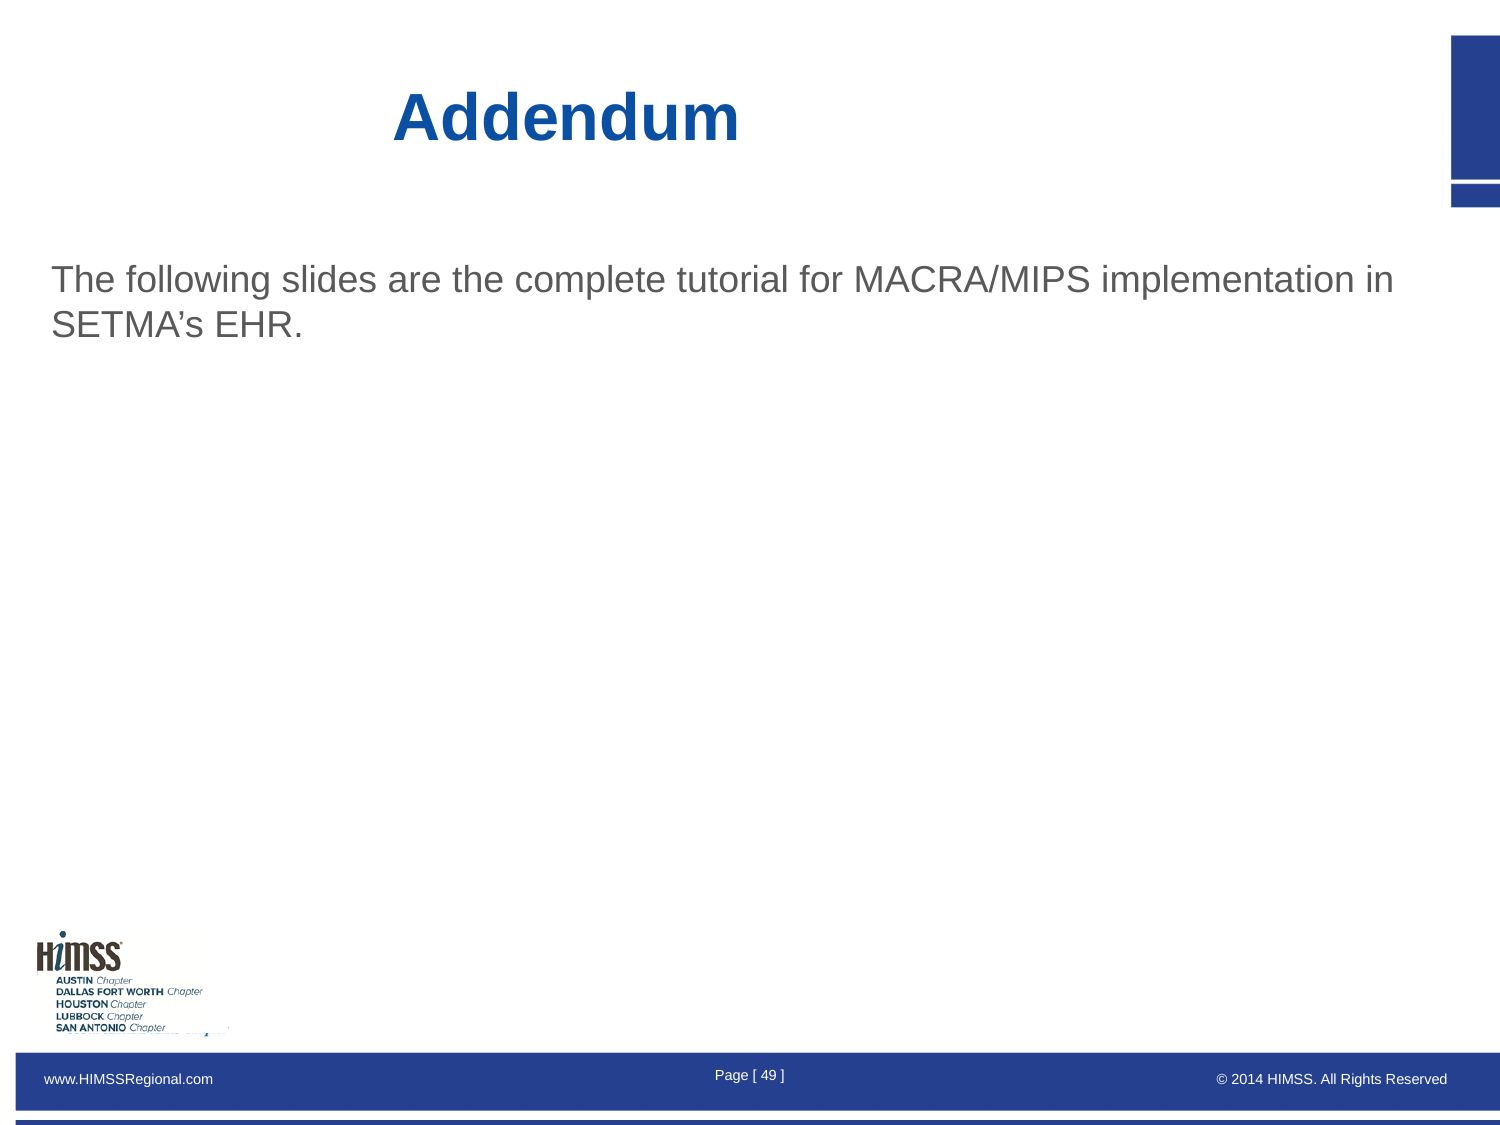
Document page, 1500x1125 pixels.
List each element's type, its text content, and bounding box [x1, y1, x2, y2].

title Addendum [43, 58, 1089, 171]
list The following slides are the complete tutorial for MACRA/MIPS implementation in SETMA’s EHR. [43, 247, 1455, 354]
picture [15, 0, 1500, 1125]
slide_number Page [ 48 ] [682, 1065, 818, 1084]
